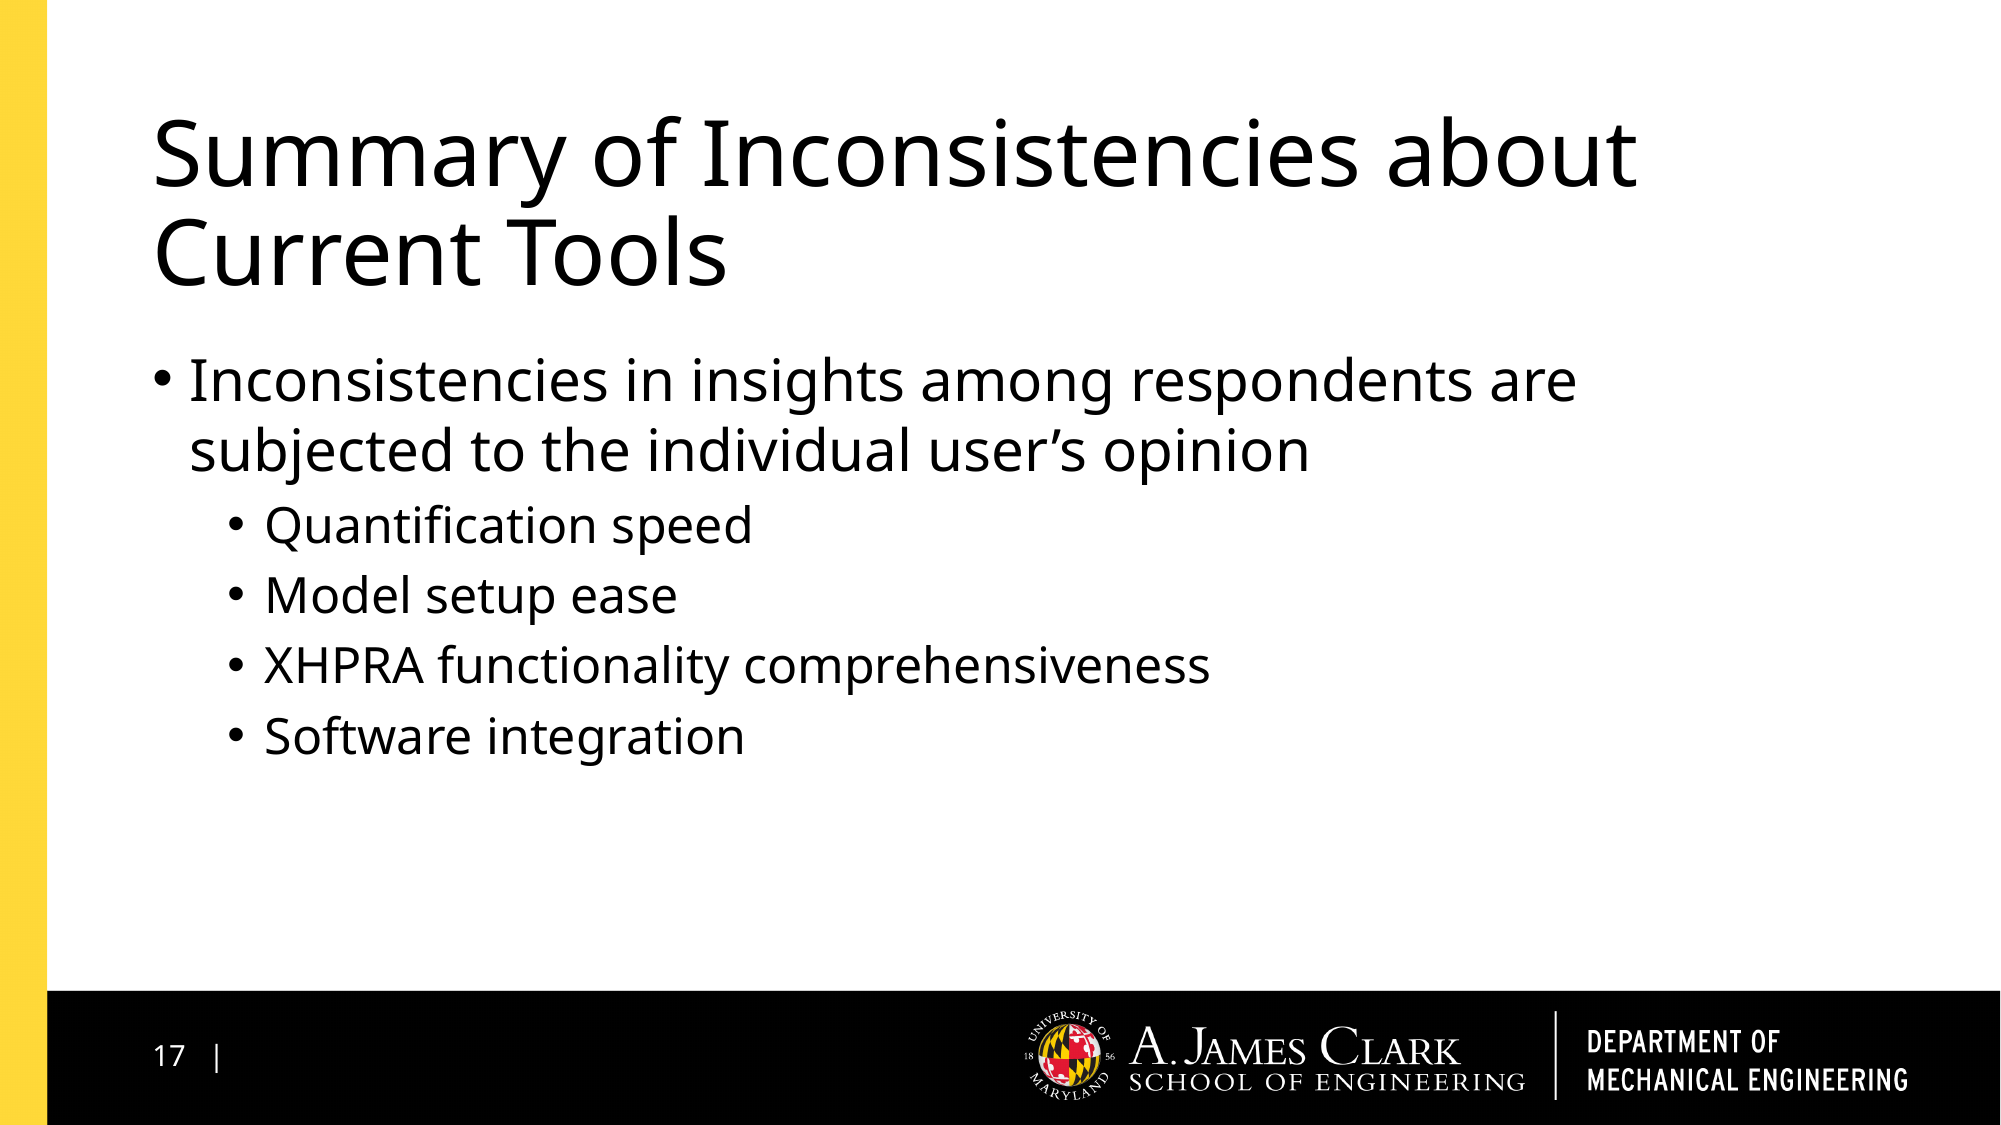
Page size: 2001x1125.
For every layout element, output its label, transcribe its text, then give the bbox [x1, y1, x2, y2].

picture [0, 0, 2001, 1125]
footer 17 | [137, 1027, 1338, 1088]
list Inconsistencies in insights among respondents are subjected to the individual user’s opinion Quantification speed Model setup ease XHPRA functionality comprehensiveness Software integration [137, 335, 1863, 947]
title Summary of Inconsistencies about Current Tools [137, 95, 1863, 314]
